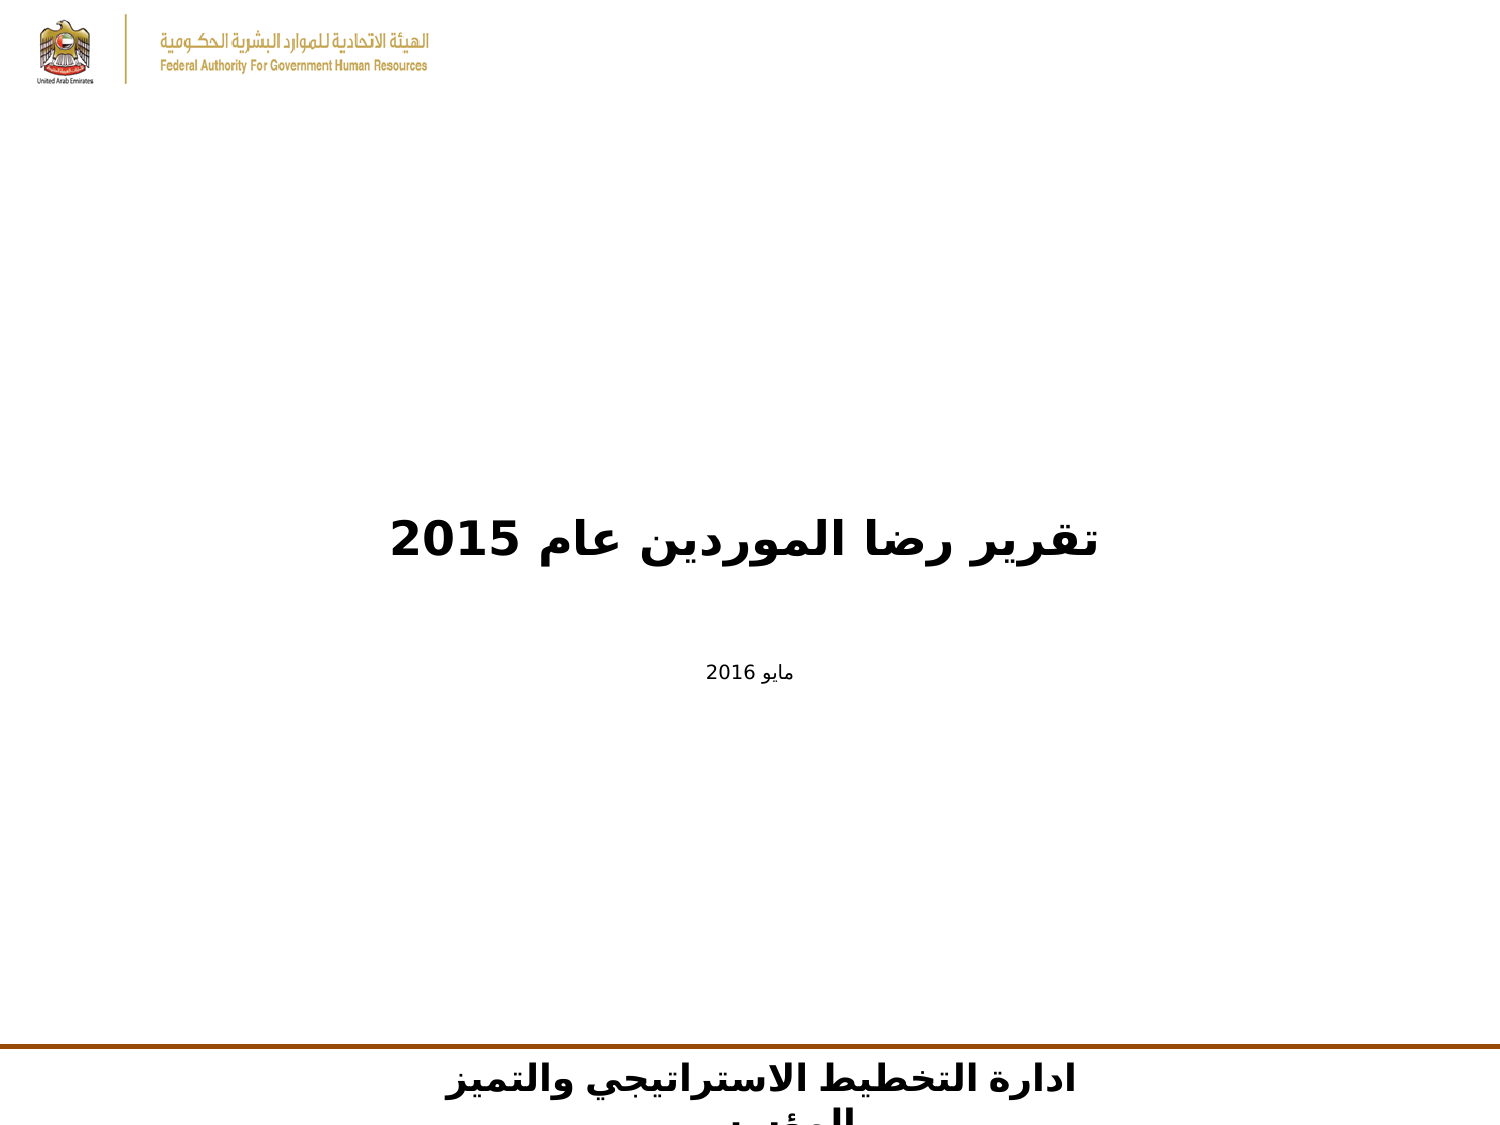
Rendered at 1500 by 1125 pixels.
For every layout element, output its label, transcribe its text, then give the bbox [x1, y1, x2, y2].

picture [0, 0, 467, 102]
title تقرير رضا الموردين عام 2015 مايو 2016 [112, 451, 1388, 693]
